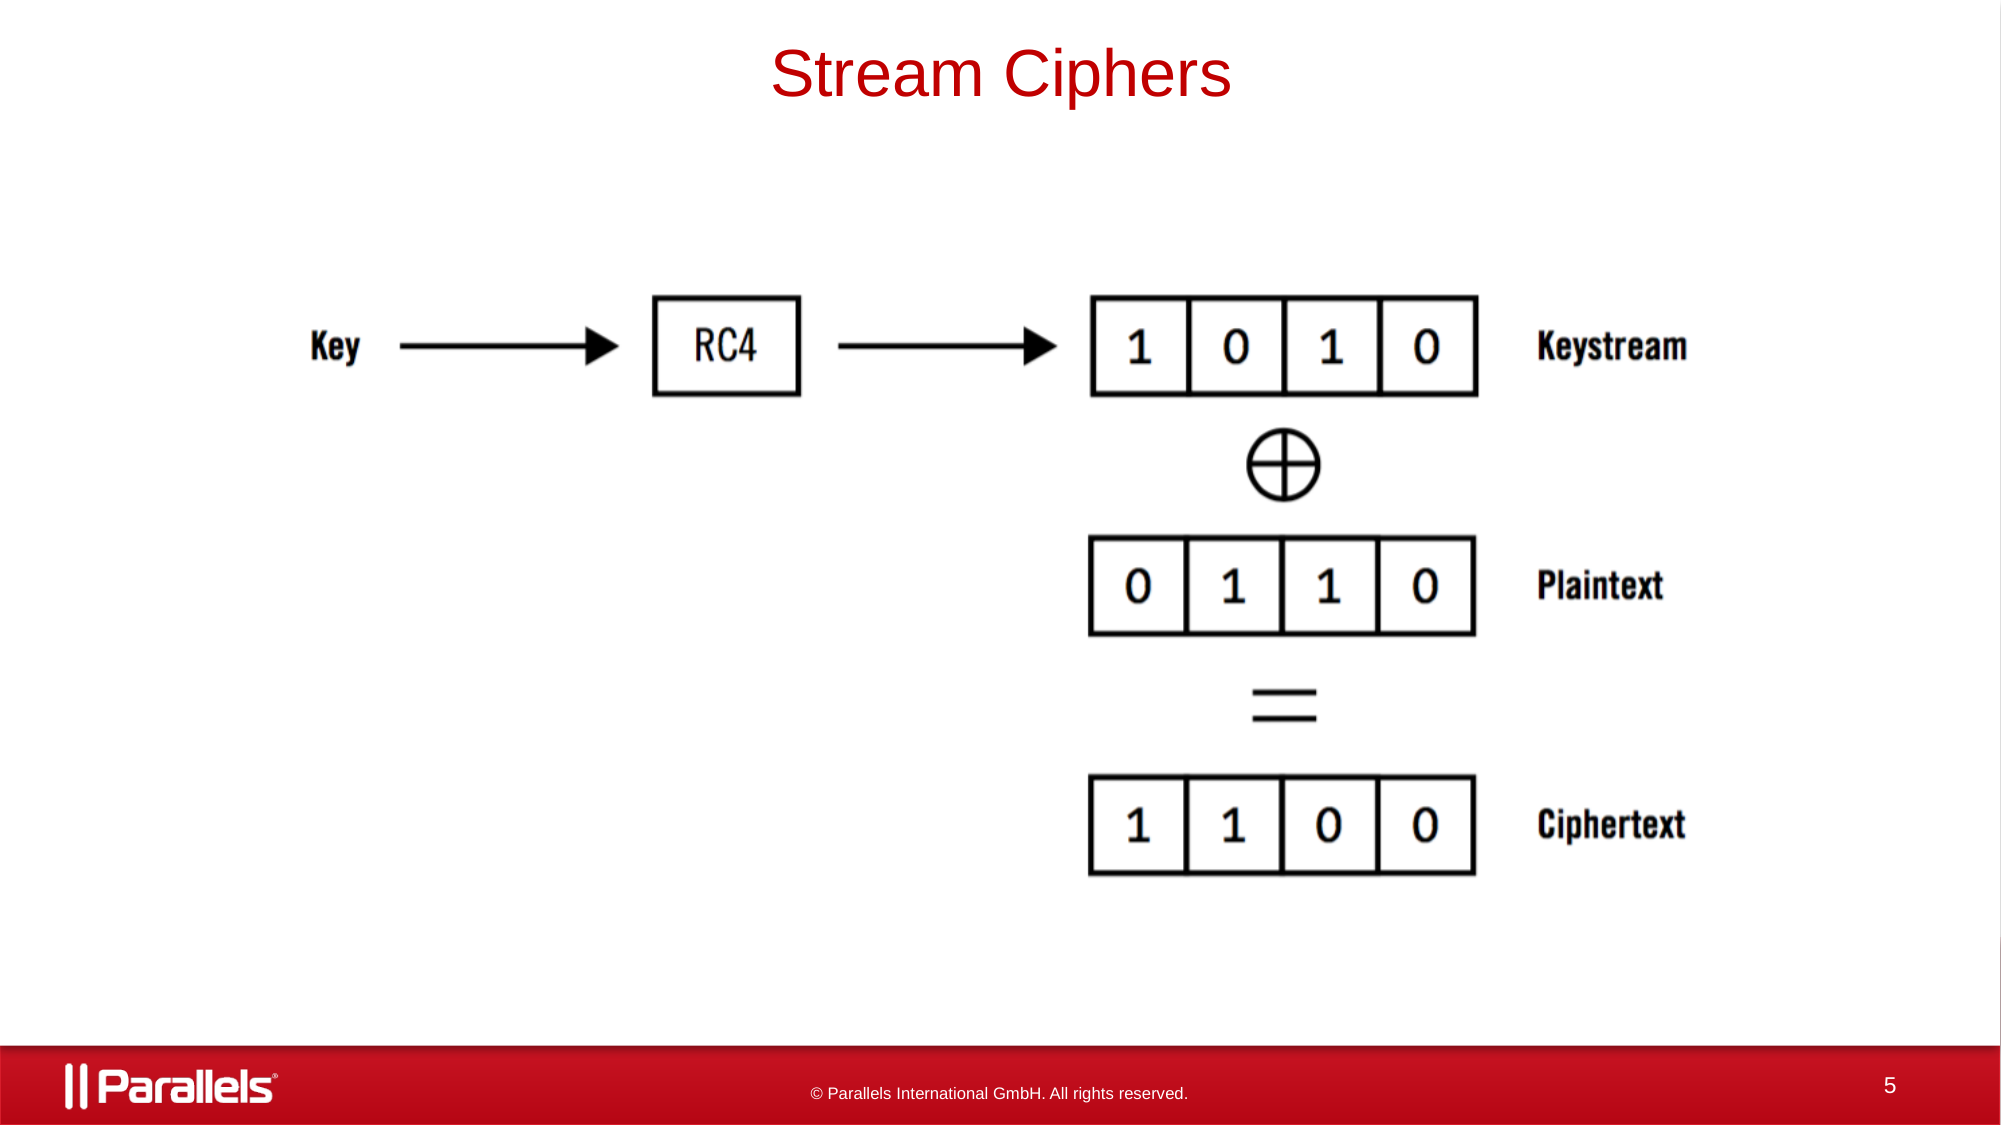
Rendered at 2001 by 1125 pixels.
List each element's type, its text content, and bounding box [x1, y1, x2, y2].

picture [42, 1039, 293, 1125]
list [297, 276, 1704, 896]
title Stream Ciphers [64, 21, 1939, 119]
